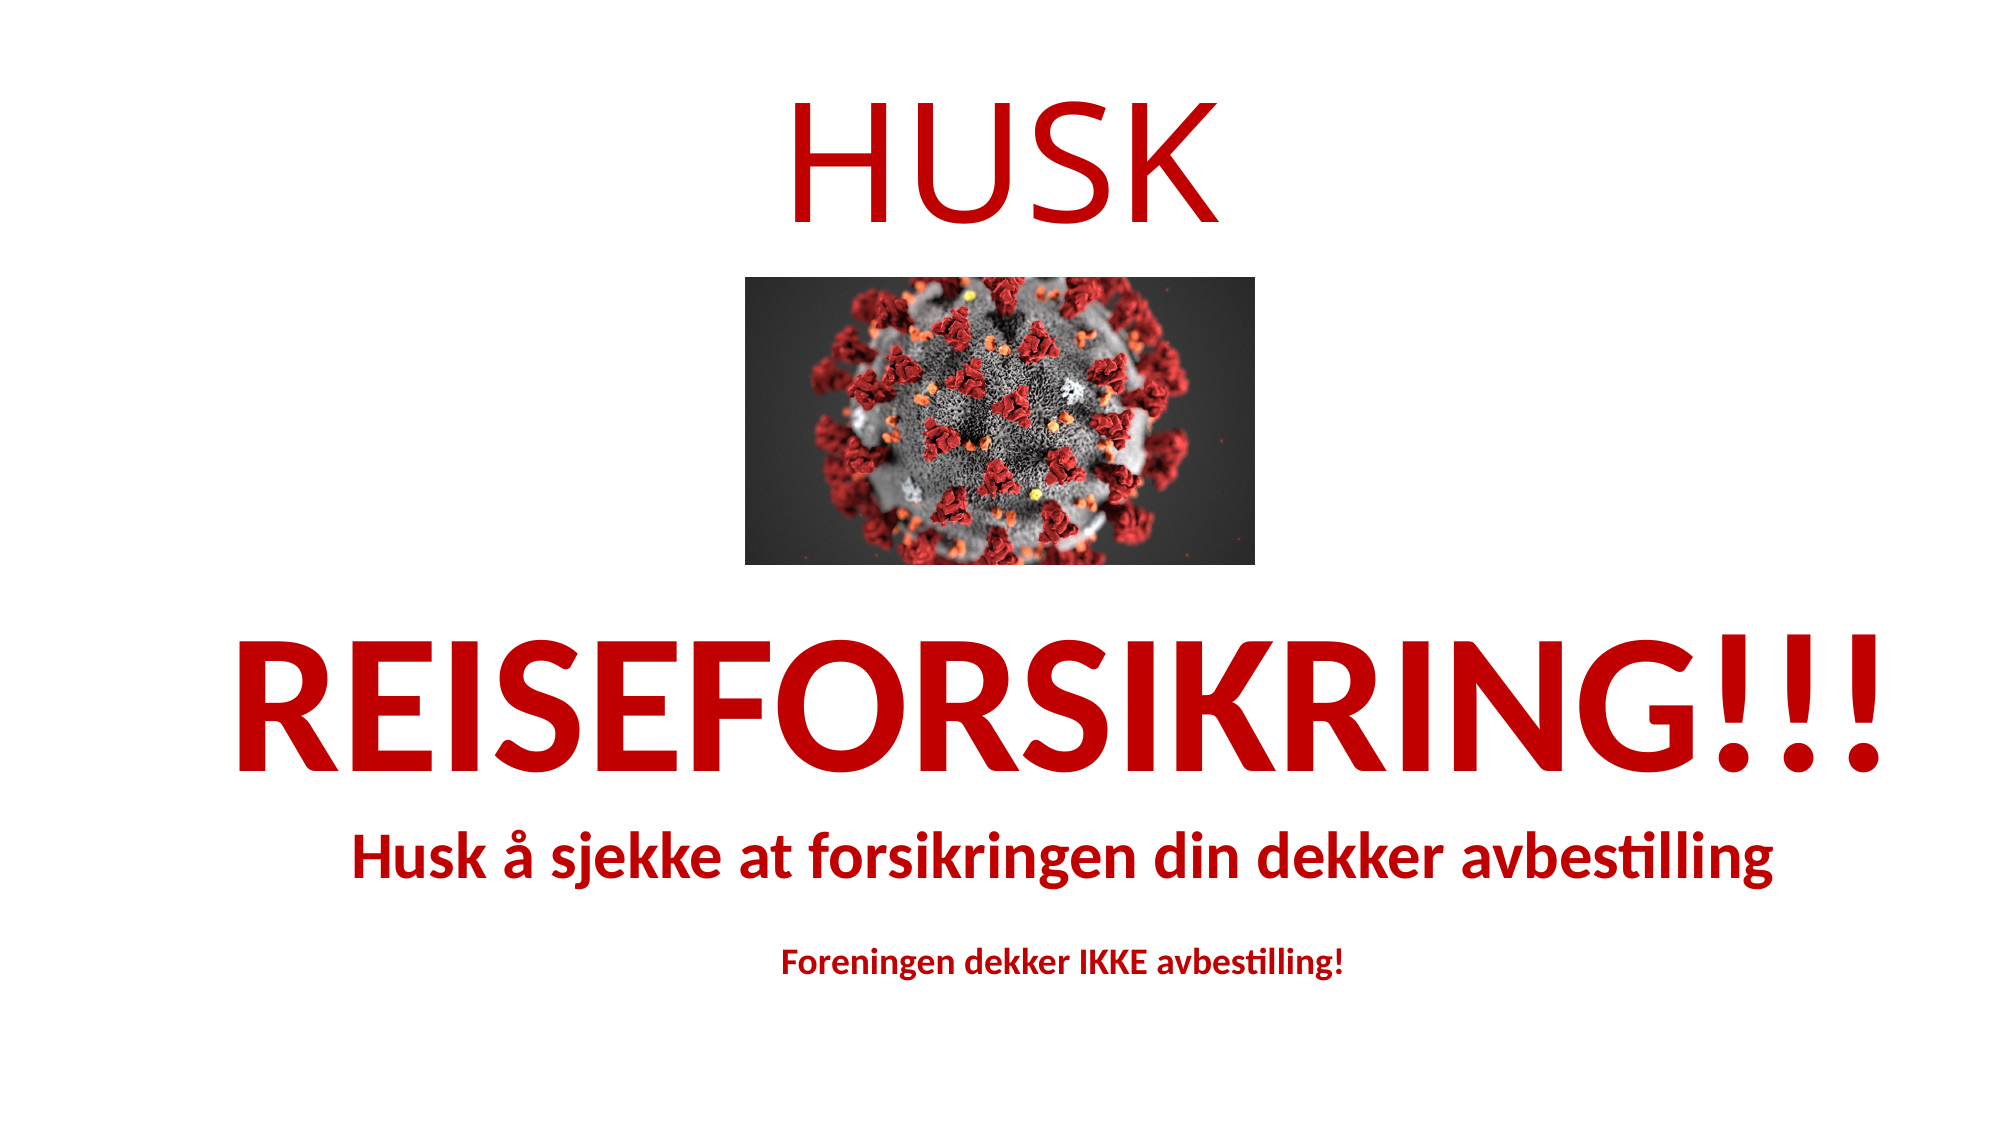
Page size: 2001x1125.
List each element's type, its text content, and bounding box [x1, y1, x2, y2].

text_box REISEFORSIKRING!!!Husk å sjekke at forsikringen din dekker avbestilling Foreningen dekker IKKE avbestilling! [200, 564, 1926, 989]
title HUSK [137, 59, 1863, 278]
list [744, 277, 1255, 565]
